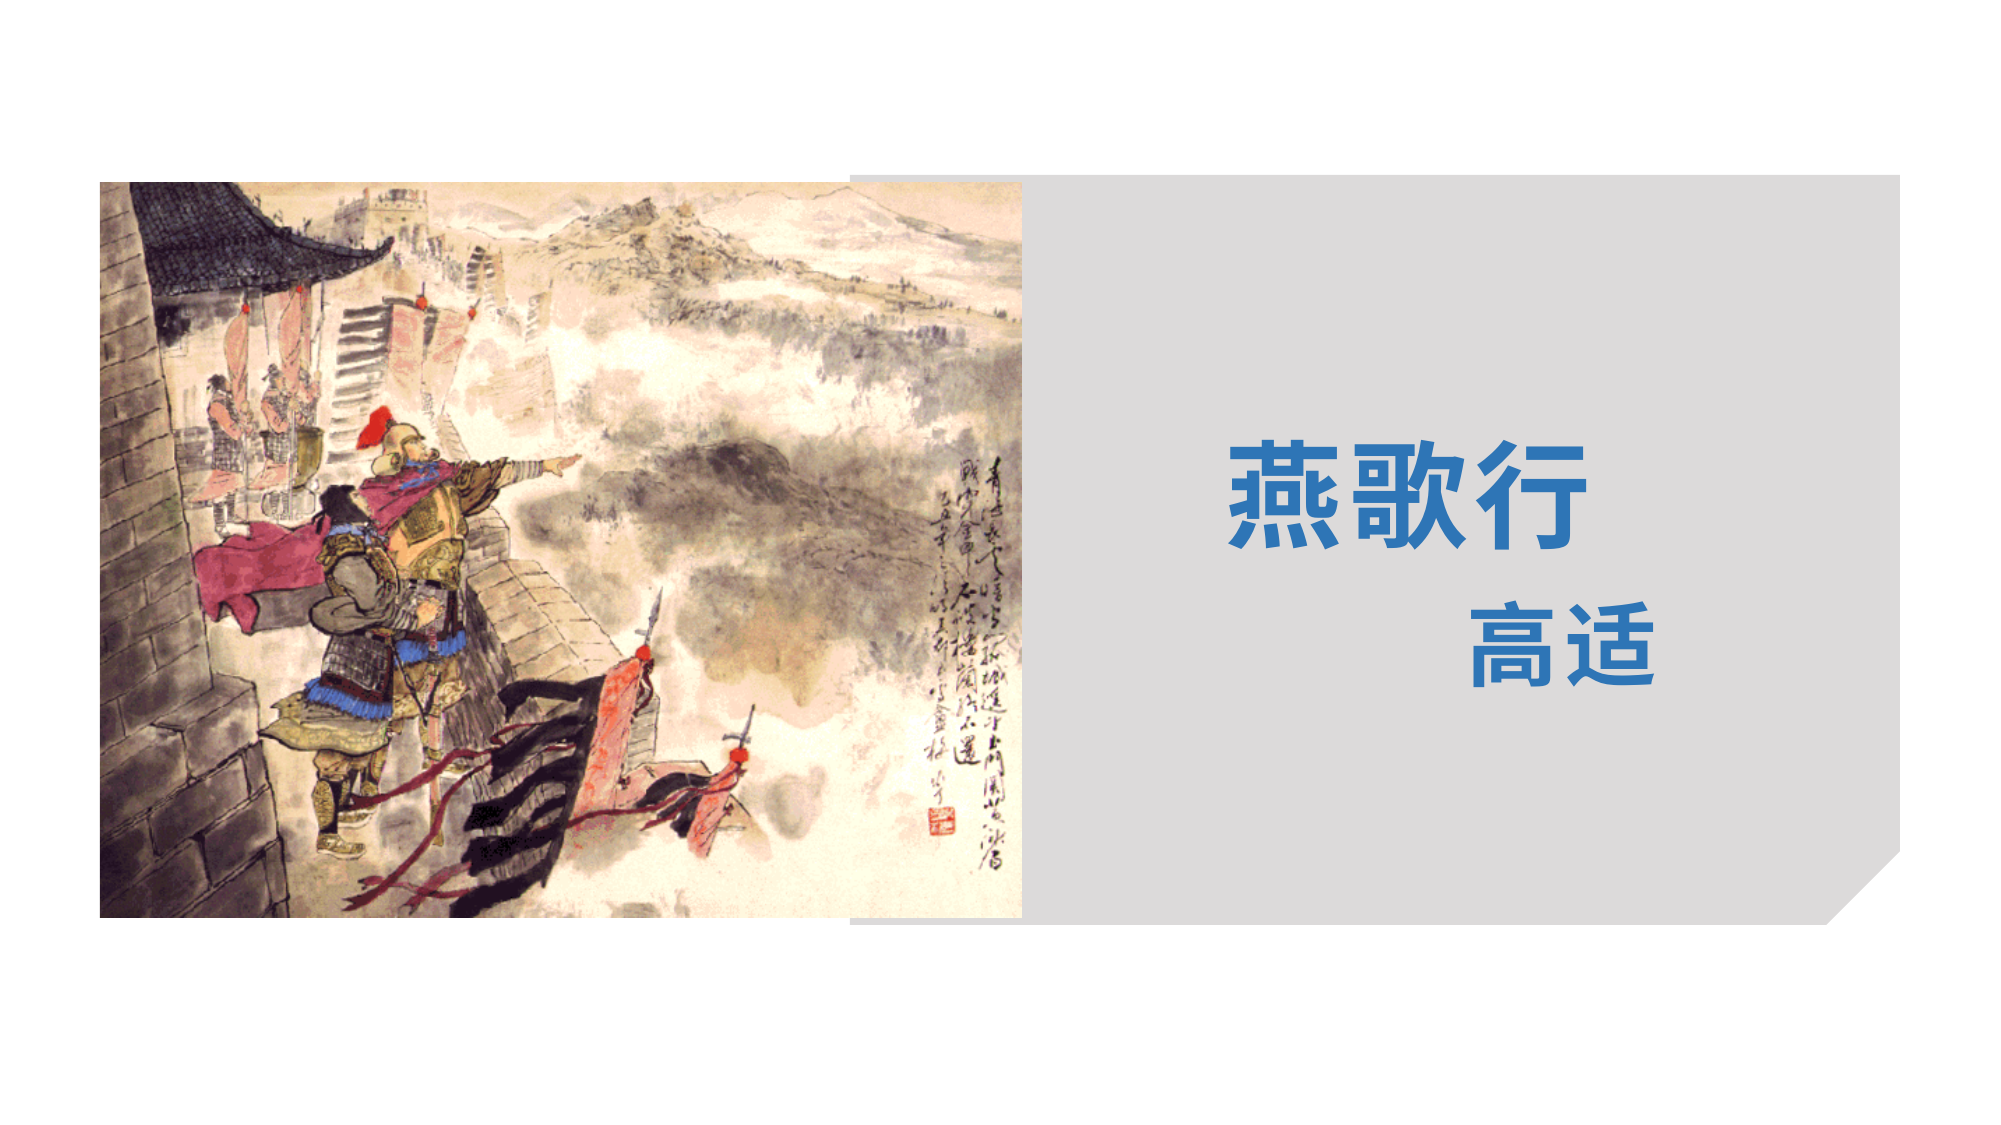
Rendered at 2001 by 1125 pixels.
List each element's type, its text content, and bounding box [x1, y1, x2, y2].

text_box 燕歌行 高适 [1121, 399, 1800, 725]
text_box [848, 173, 1901, 927]
picture [99, 182, 1022, 918]
